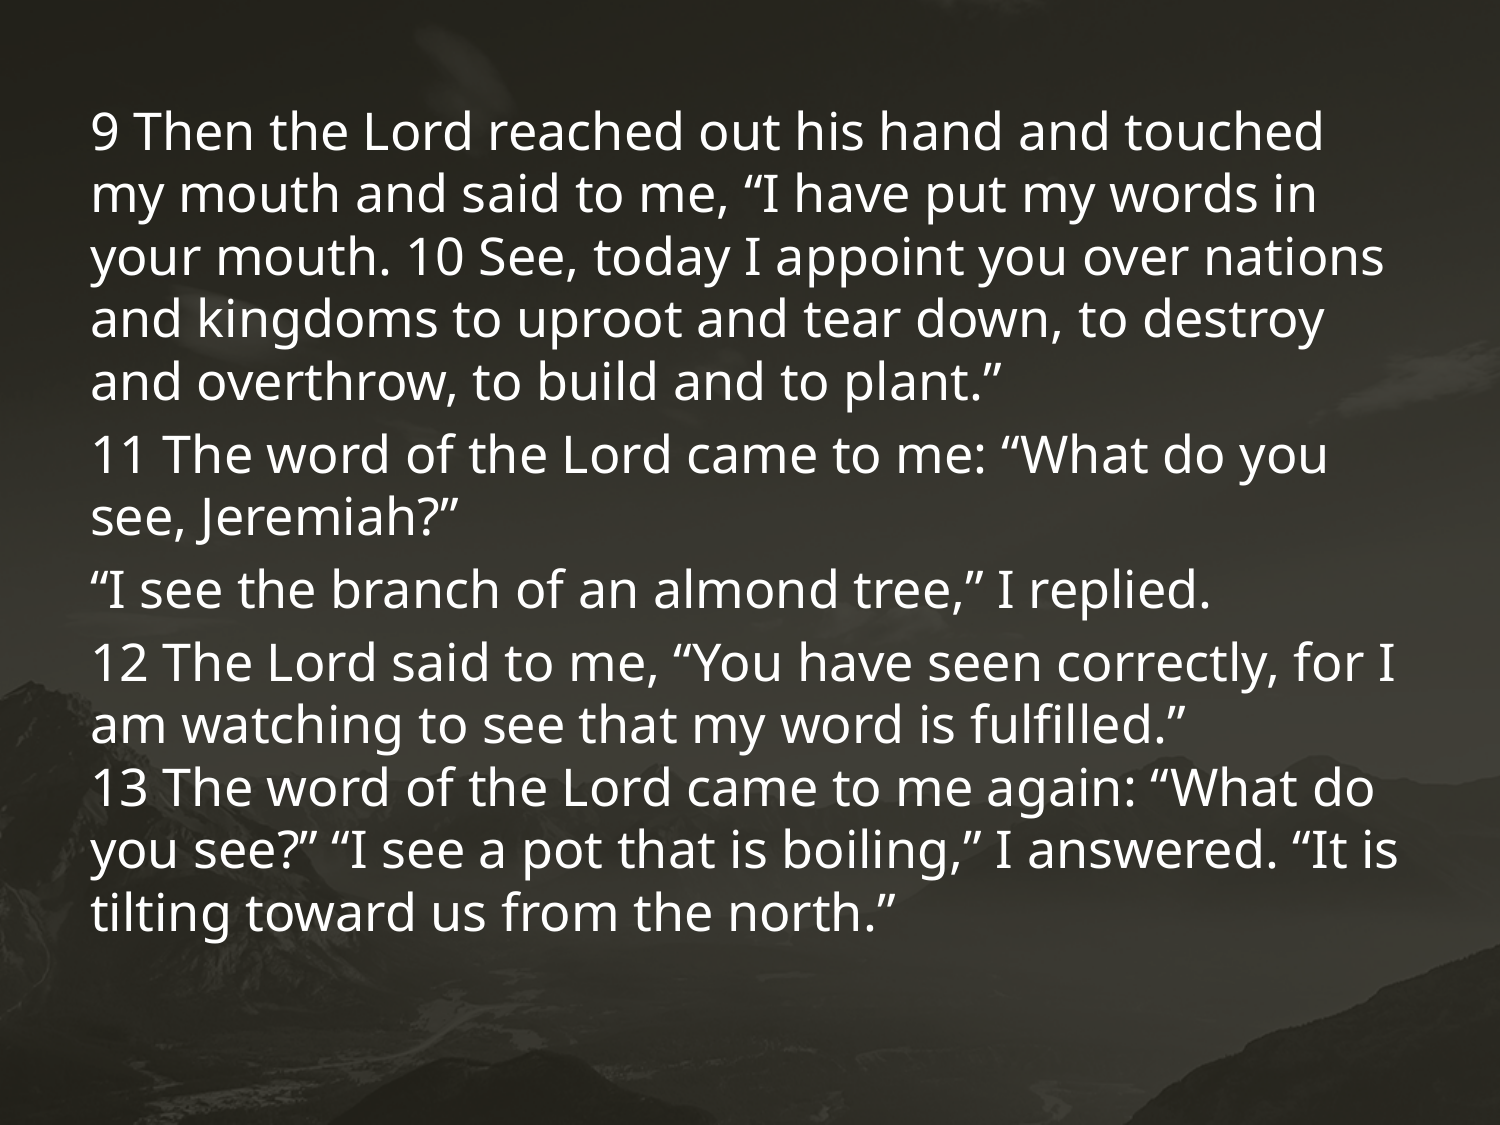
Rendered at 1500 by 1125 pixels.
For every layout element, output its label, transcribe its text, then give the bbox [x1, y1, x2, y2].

text_box [0, 0, 1500, 1125]
list 9 Then the Lord reached out his hand and touched my mouth and said to me, “I have put my words in your mouth. 10 See, today I appoint you over nations and kingdoms to uproot and tear down, to destroy and overthrow, to build and to plant.” 11 The word of the Lord came to me: “What do you see, Jeremiah?” “I see the branch of an almond tree,” I replied. 12 The Lord said to me, “You have seen correctly, for I am watching to see that my word is fulfilled.” 13 The word of the Lord came to me again: “What do you see?” “I see a pot that is boiling,” I answered. “It is tilting toward us from the north.” [75, 90, 1425, 1035]
